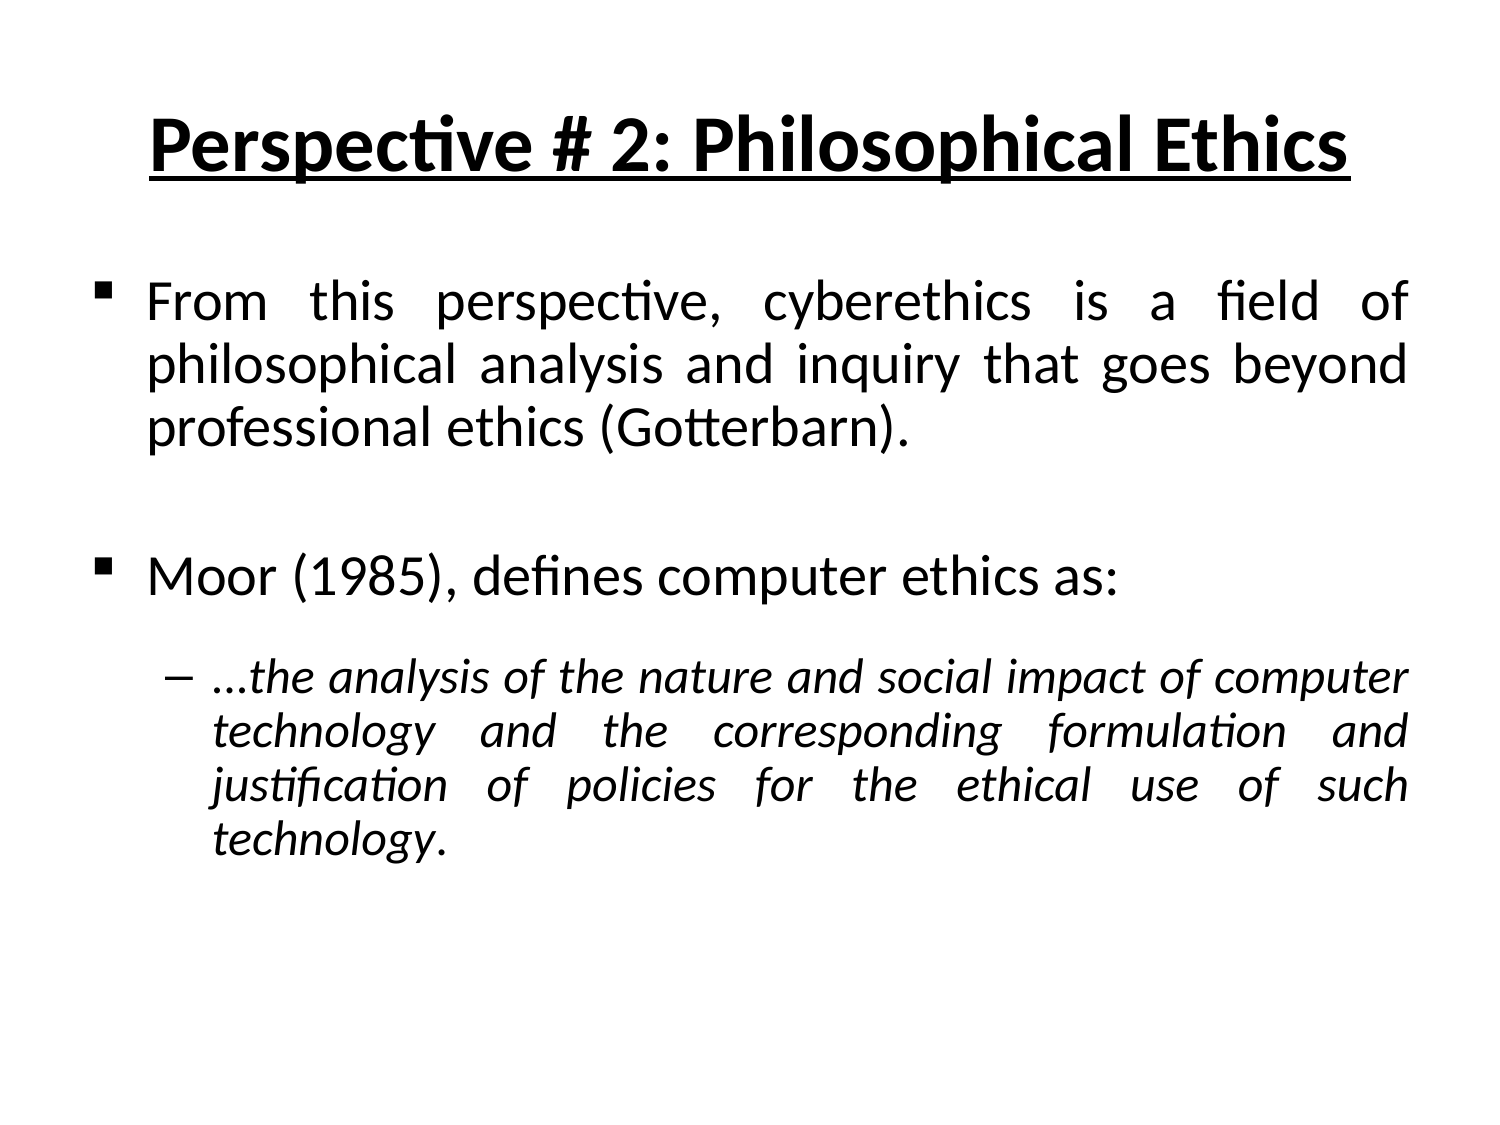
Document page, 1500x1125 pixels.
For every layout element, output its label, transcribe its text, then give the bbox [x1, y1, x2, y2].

title Perspective # 2: Philosophical Ethics [75, 45, 1425, 233]
list From this perspective, cyberethics is a field of philosophical analysis and inquiry that goes beyond professional ethics (Gotterbarn). Moor (1985), defines computer ethics as: ...the analysis of the nature and social impact of computer technology and the corresponding formulation and justification of policies for the ethical use of such technology. [75, 262, 1425, 1005]
